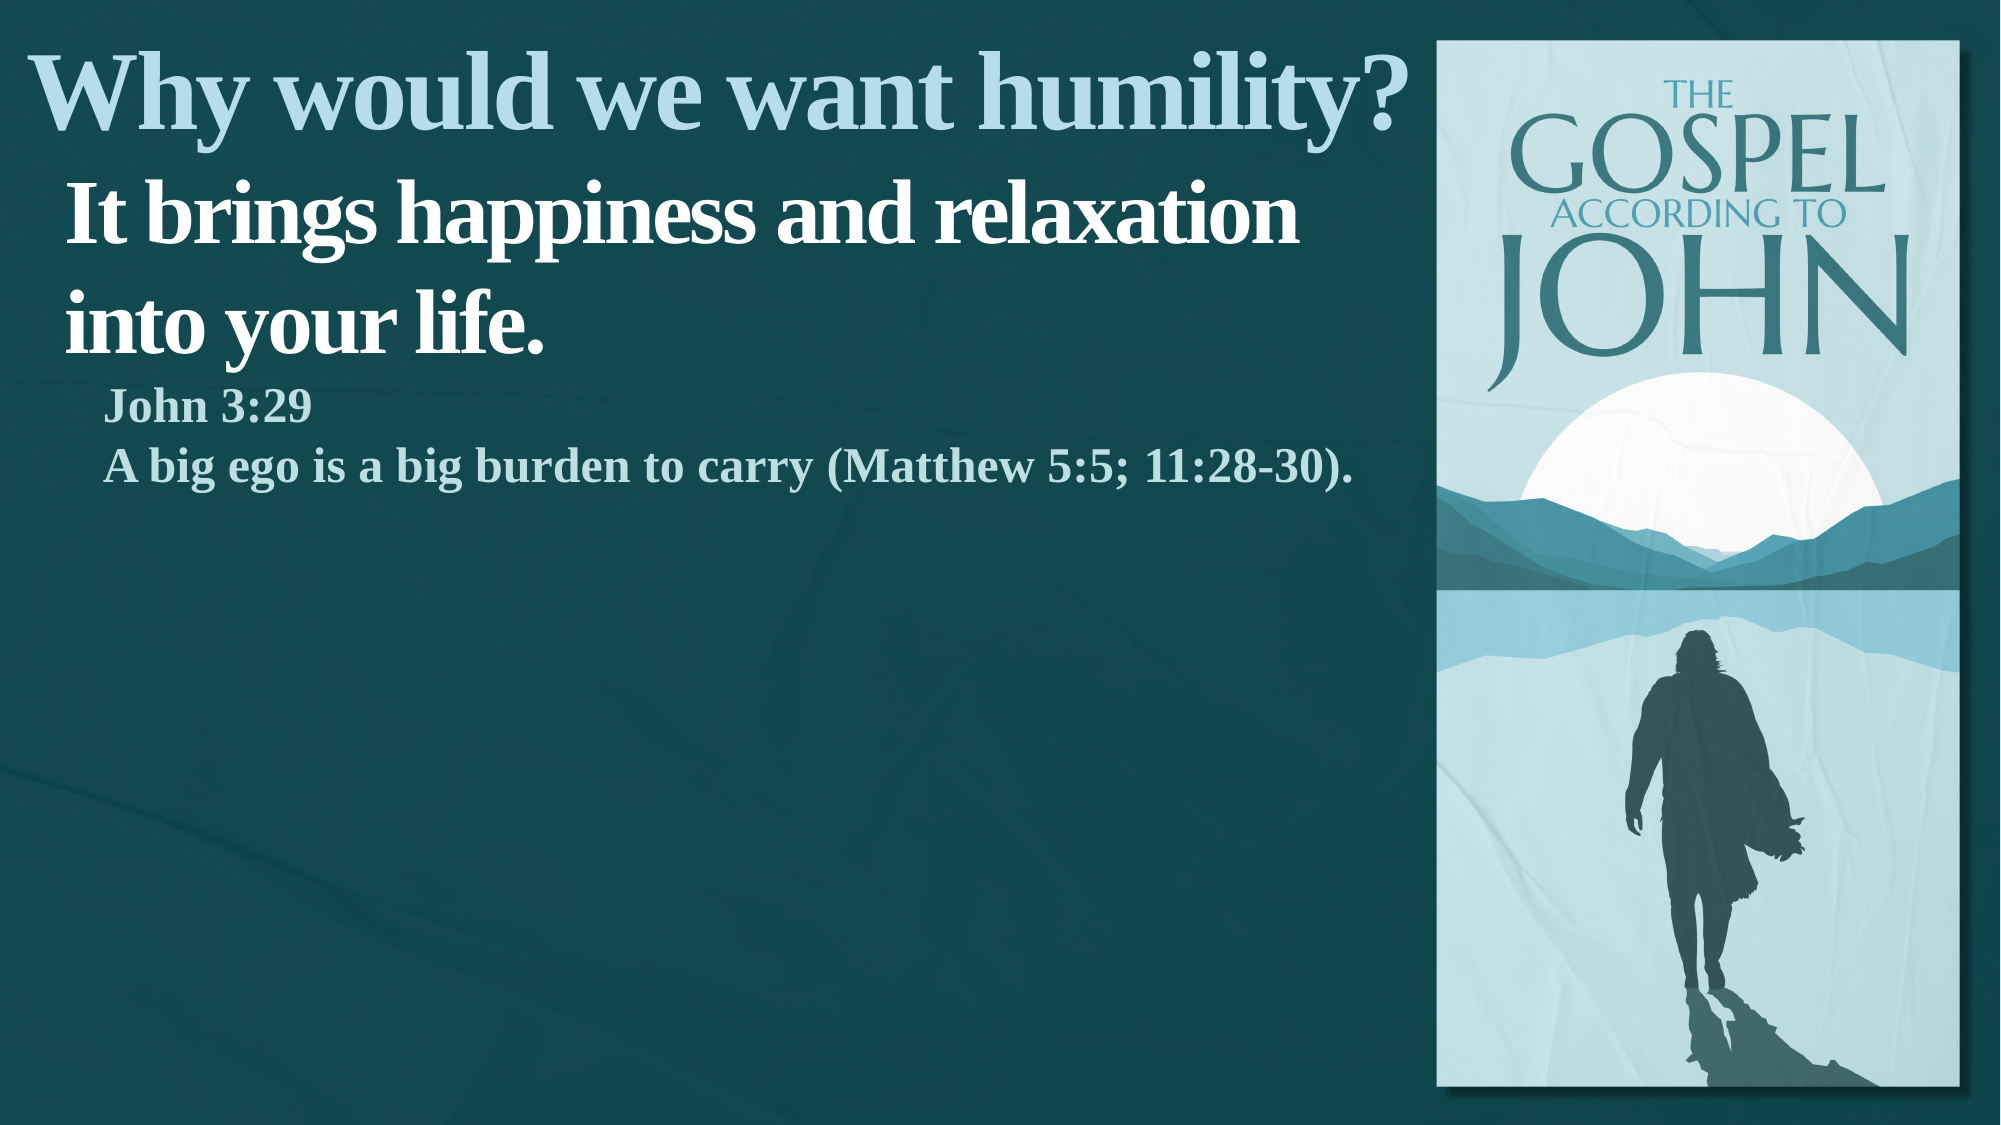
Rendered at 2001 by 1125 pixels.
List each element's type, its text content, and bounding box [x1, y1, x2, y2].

text_box Why would we want humility? It brings happiness and relaxation into your life. John 3:29 A big ego is a big burden to carry (Matthew 5:5; 11:28-30). [11, 9, 1438, 500]
picture [0, 0, 2001, 1125]
